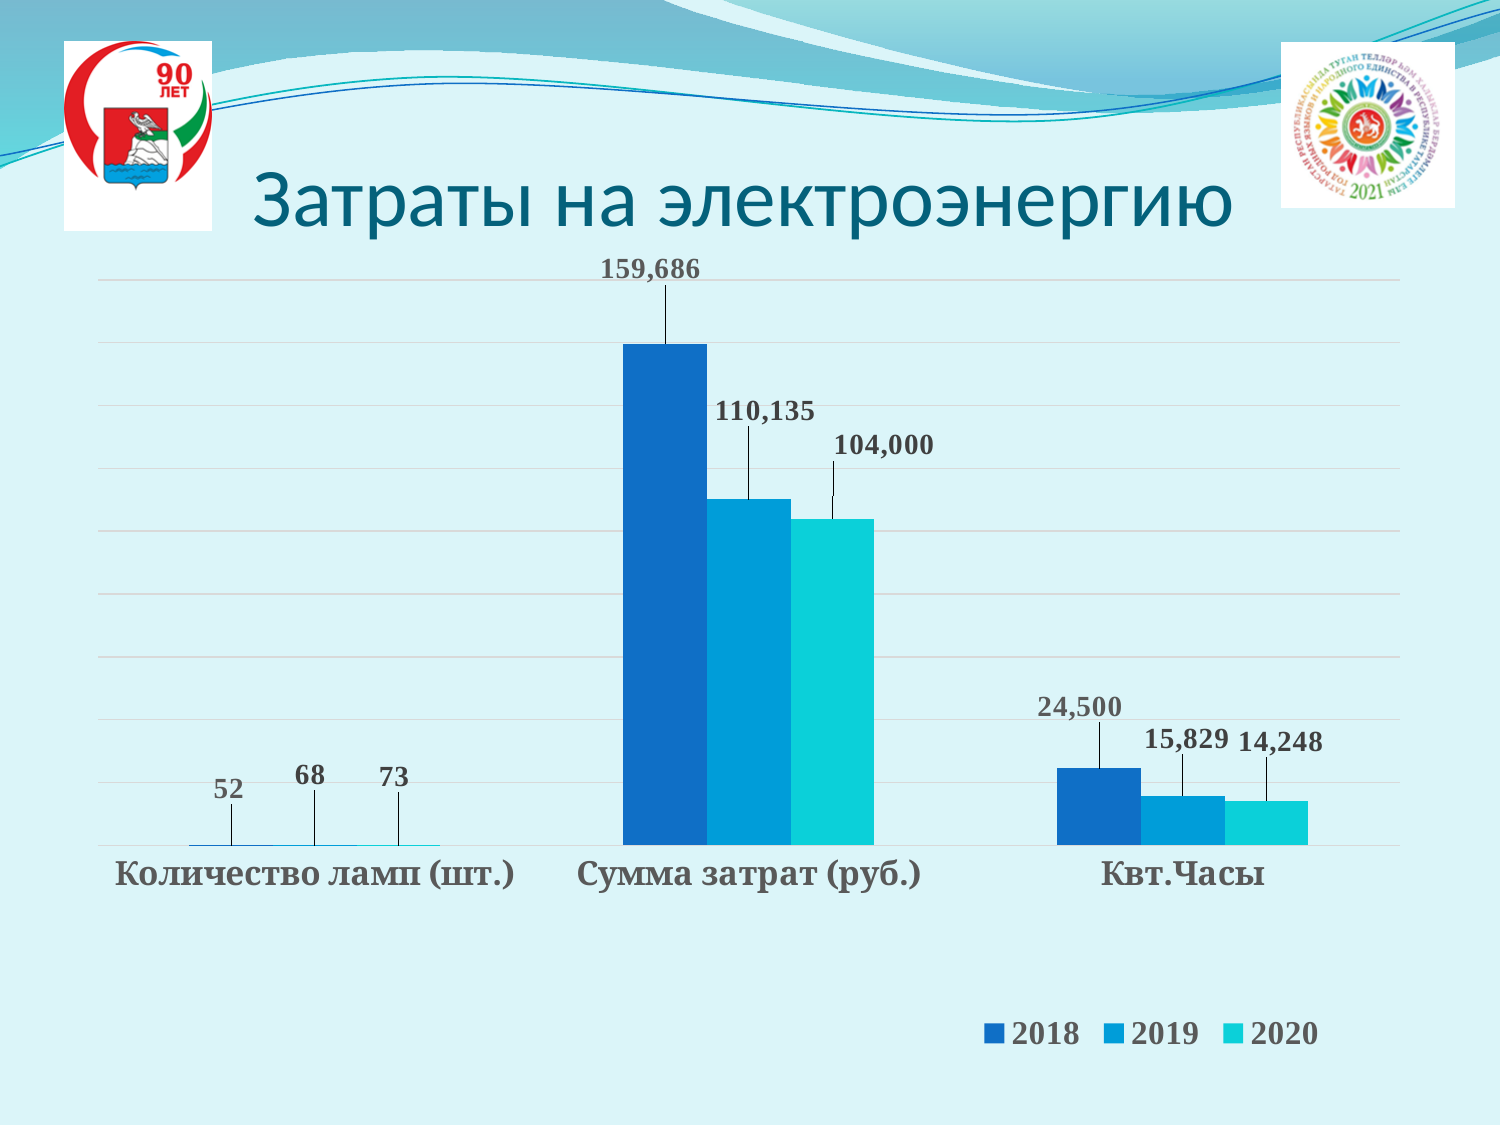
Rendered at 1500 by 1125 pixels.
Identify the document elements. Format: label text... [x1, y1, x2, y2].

picture [1281, 42, 1455, 208]
title Затраты на электроэнергию [230, 115, 1258, 241]
picture [64, 41, 213, 231]
chart [74, 243, 1426, 1071]
